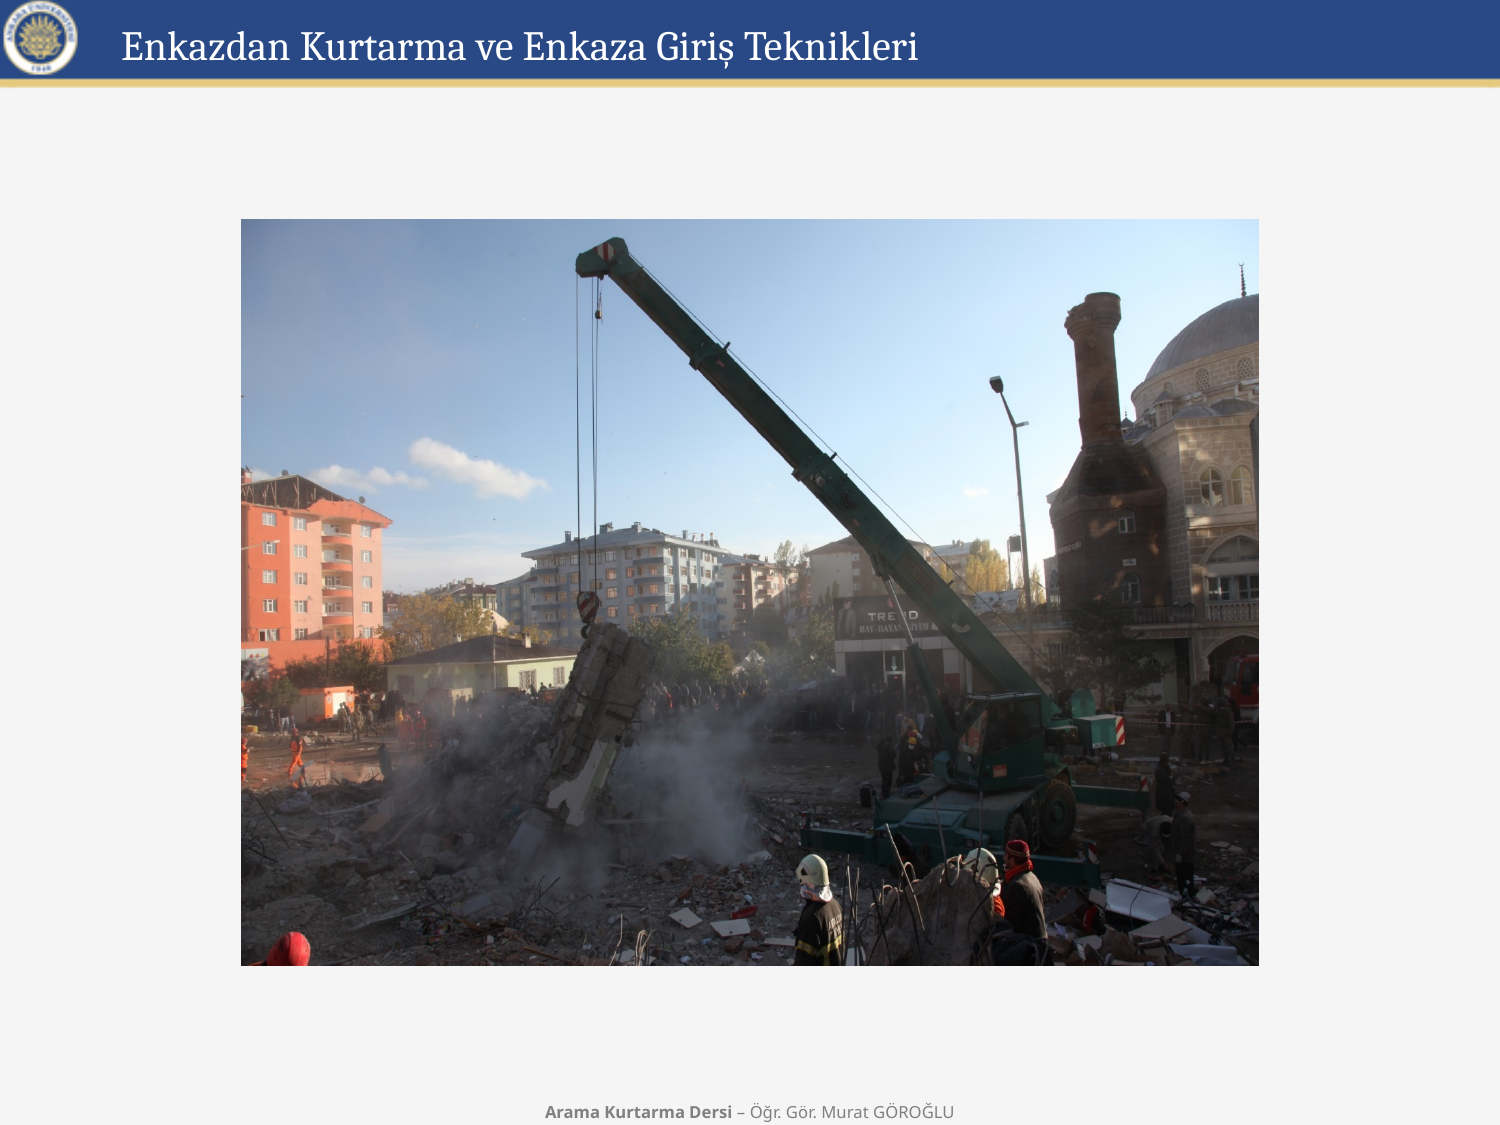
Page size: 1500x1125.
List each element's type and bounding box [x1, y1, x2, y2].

picture [241, 219, 1259, 966]
list [0, 0, 1500, 1125]
